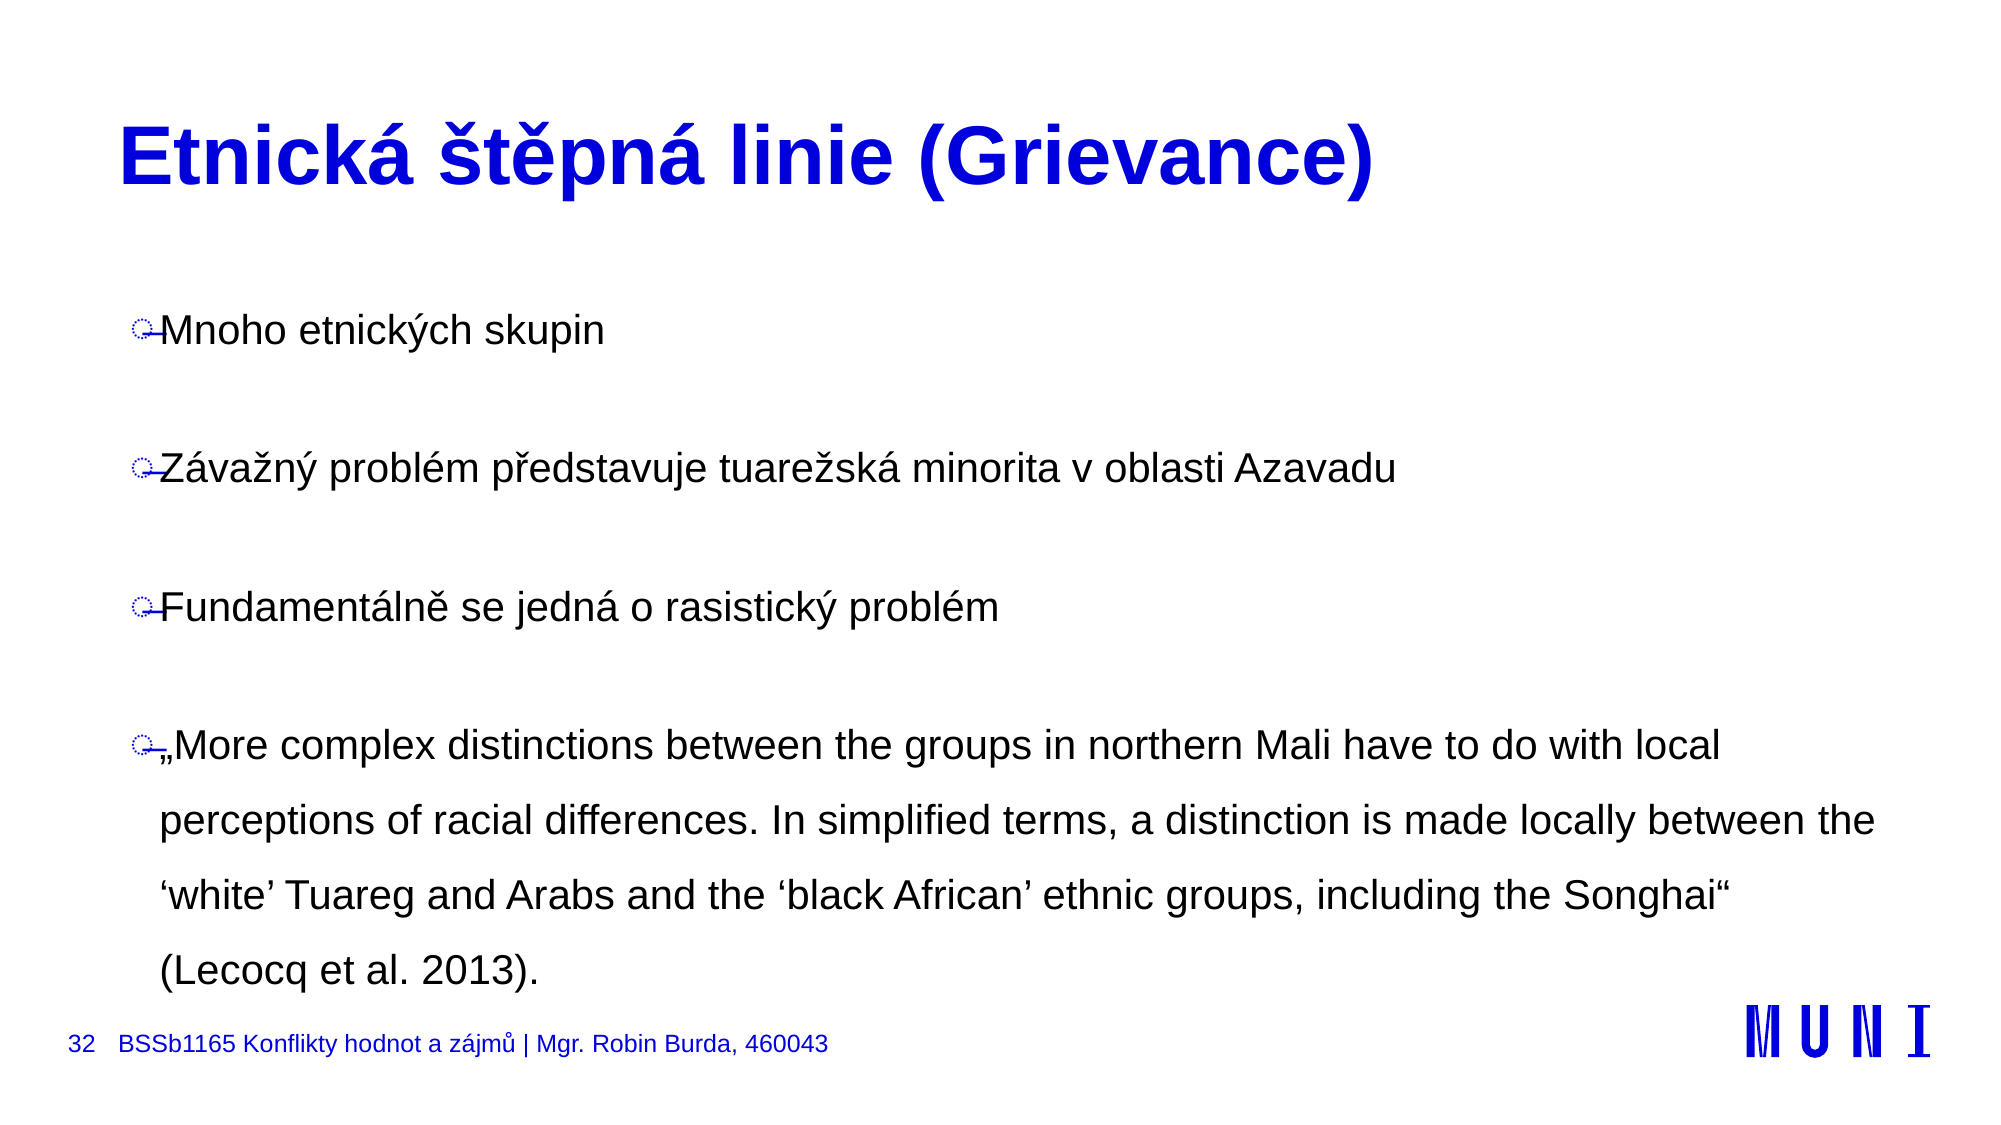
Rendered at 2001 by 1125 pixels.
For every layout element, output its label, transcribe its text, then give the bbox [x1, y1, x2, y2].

title Etnická štěpná linie (Grievance) [118, 118, 1883, 193]
list Mnoho etnických skupin Závažný problém představuje tuarežská minorita v oblasti Azavadu Fundamentálně se jedná o rasistický problém „More complex distinctions between the groups in northern Mali have to do with local perceptions of racial differences. In simplified terms, a distinction is made locally between the ‘white’ Tuareg and Arabs and the ‘black African’ ethnic groups, including the Songhai“ (Lecocq et al. 2013). [118, 277, 1883, 957]
footer BSSb1165 Konflikty hodnot a zájmů | Mgr. Robin Burda, 460043 [118, 1021, 1418, 1063]
slide_number 32 [67, 1021, 110, 1063]
